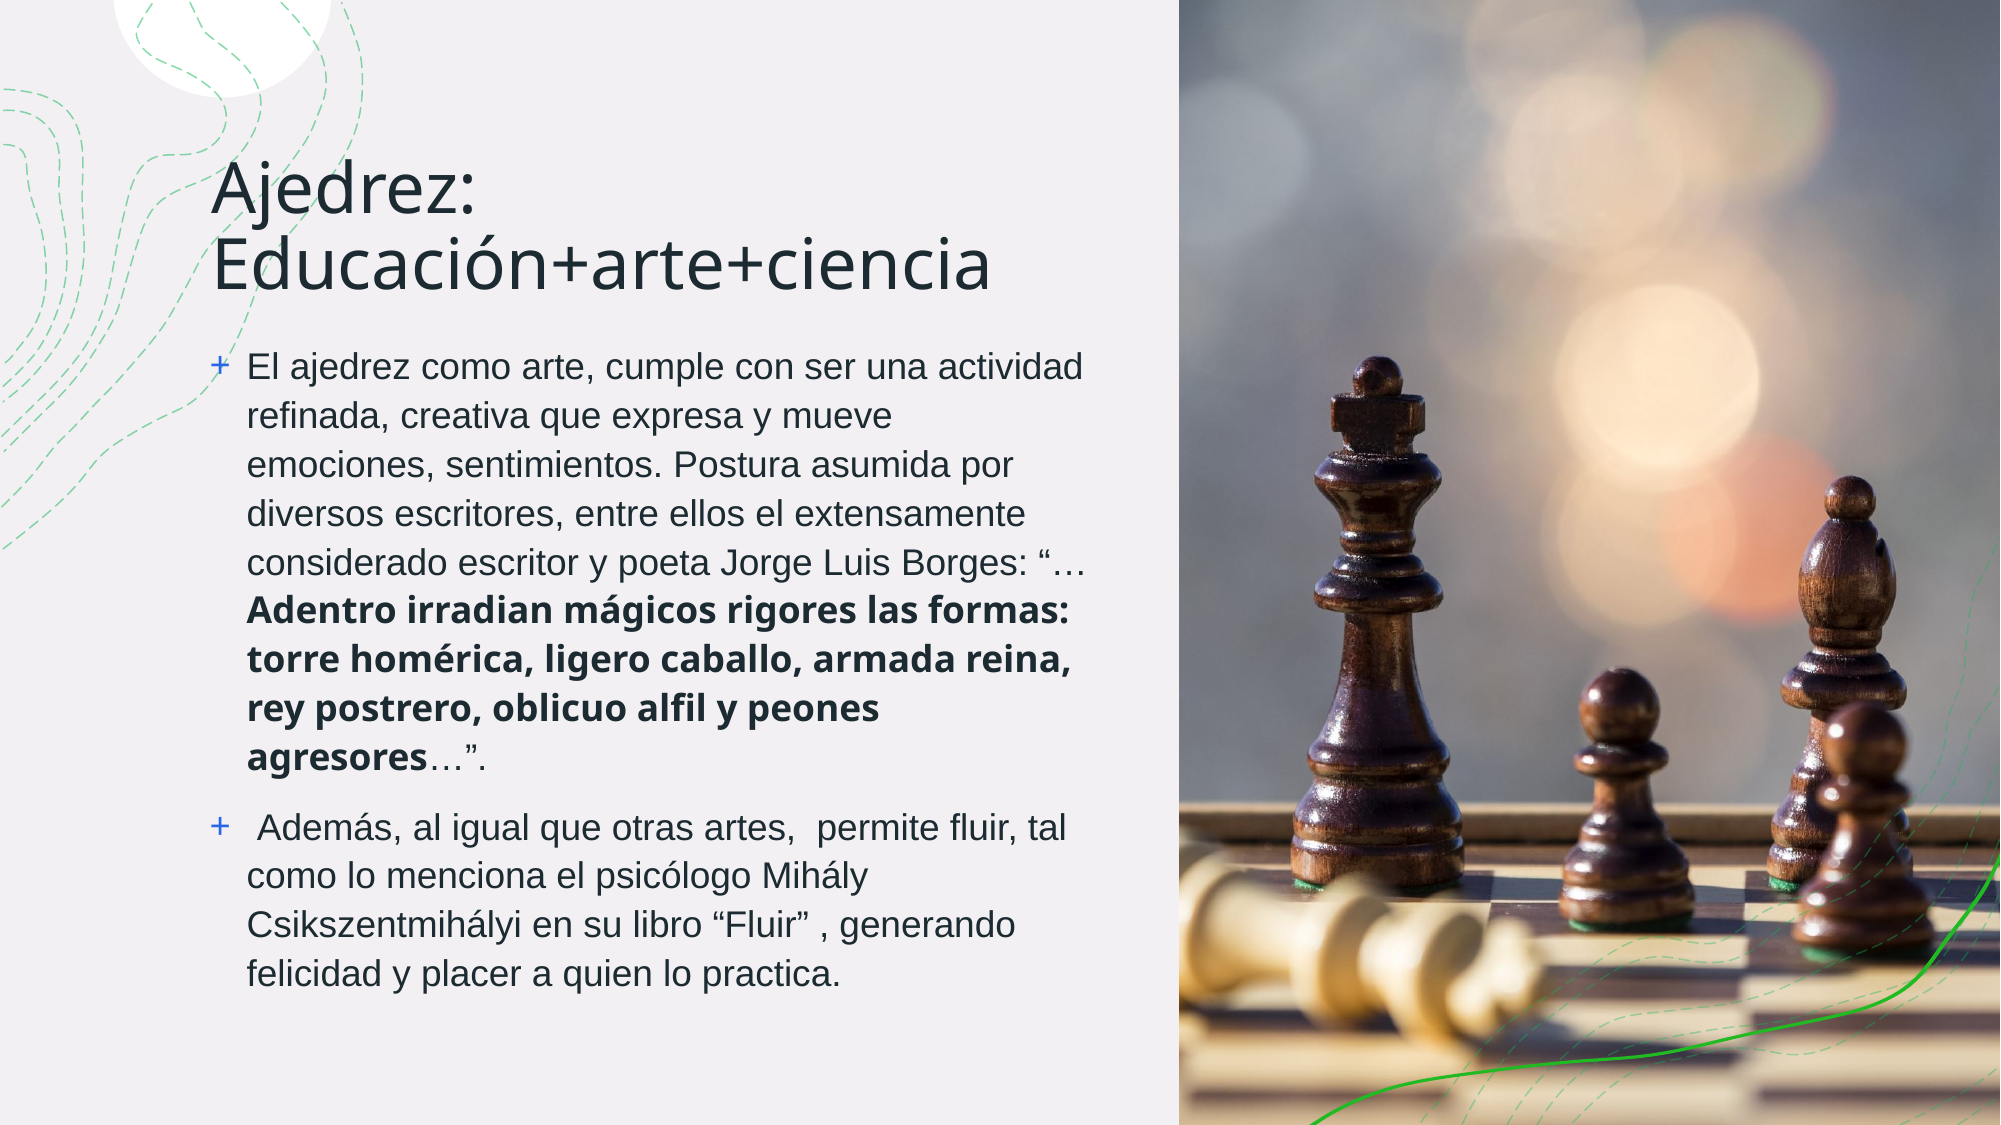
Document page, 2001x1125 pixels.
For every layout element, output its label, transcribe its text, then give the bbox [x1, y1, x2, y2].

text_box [1309, 537, 2000, 1125]
list El ajedrez como arte, cumple con ser una actividad refinada, creativa que expresa y mueve emociones, sentimientos. Postura asumida por diversos escritores, entre ellos el extensamente considerado escritor y poeta Jorge Luis Borges: “…Adentro irradian mágicos rigores las formas: torre homérica, ligero caballo, armada reina, rey postrero, oblicuo alfil y peones agresores…”. Además, al igual que otras artes, permite fluir, tal como lo menciona el psicólogo Mihály Csikszentmihályi en su libro “Fluir” , generando felicidad y placer a quien lo practica. [194, 330, 1114, 1003]
text_box [0, 0, 1179, 1125]
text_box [1, 0, 363, 549]
title Ajedrez: Educación+arte+ciencia [363, 91, 1116, 365]
picture [1179, 0, 2000, 1125]
